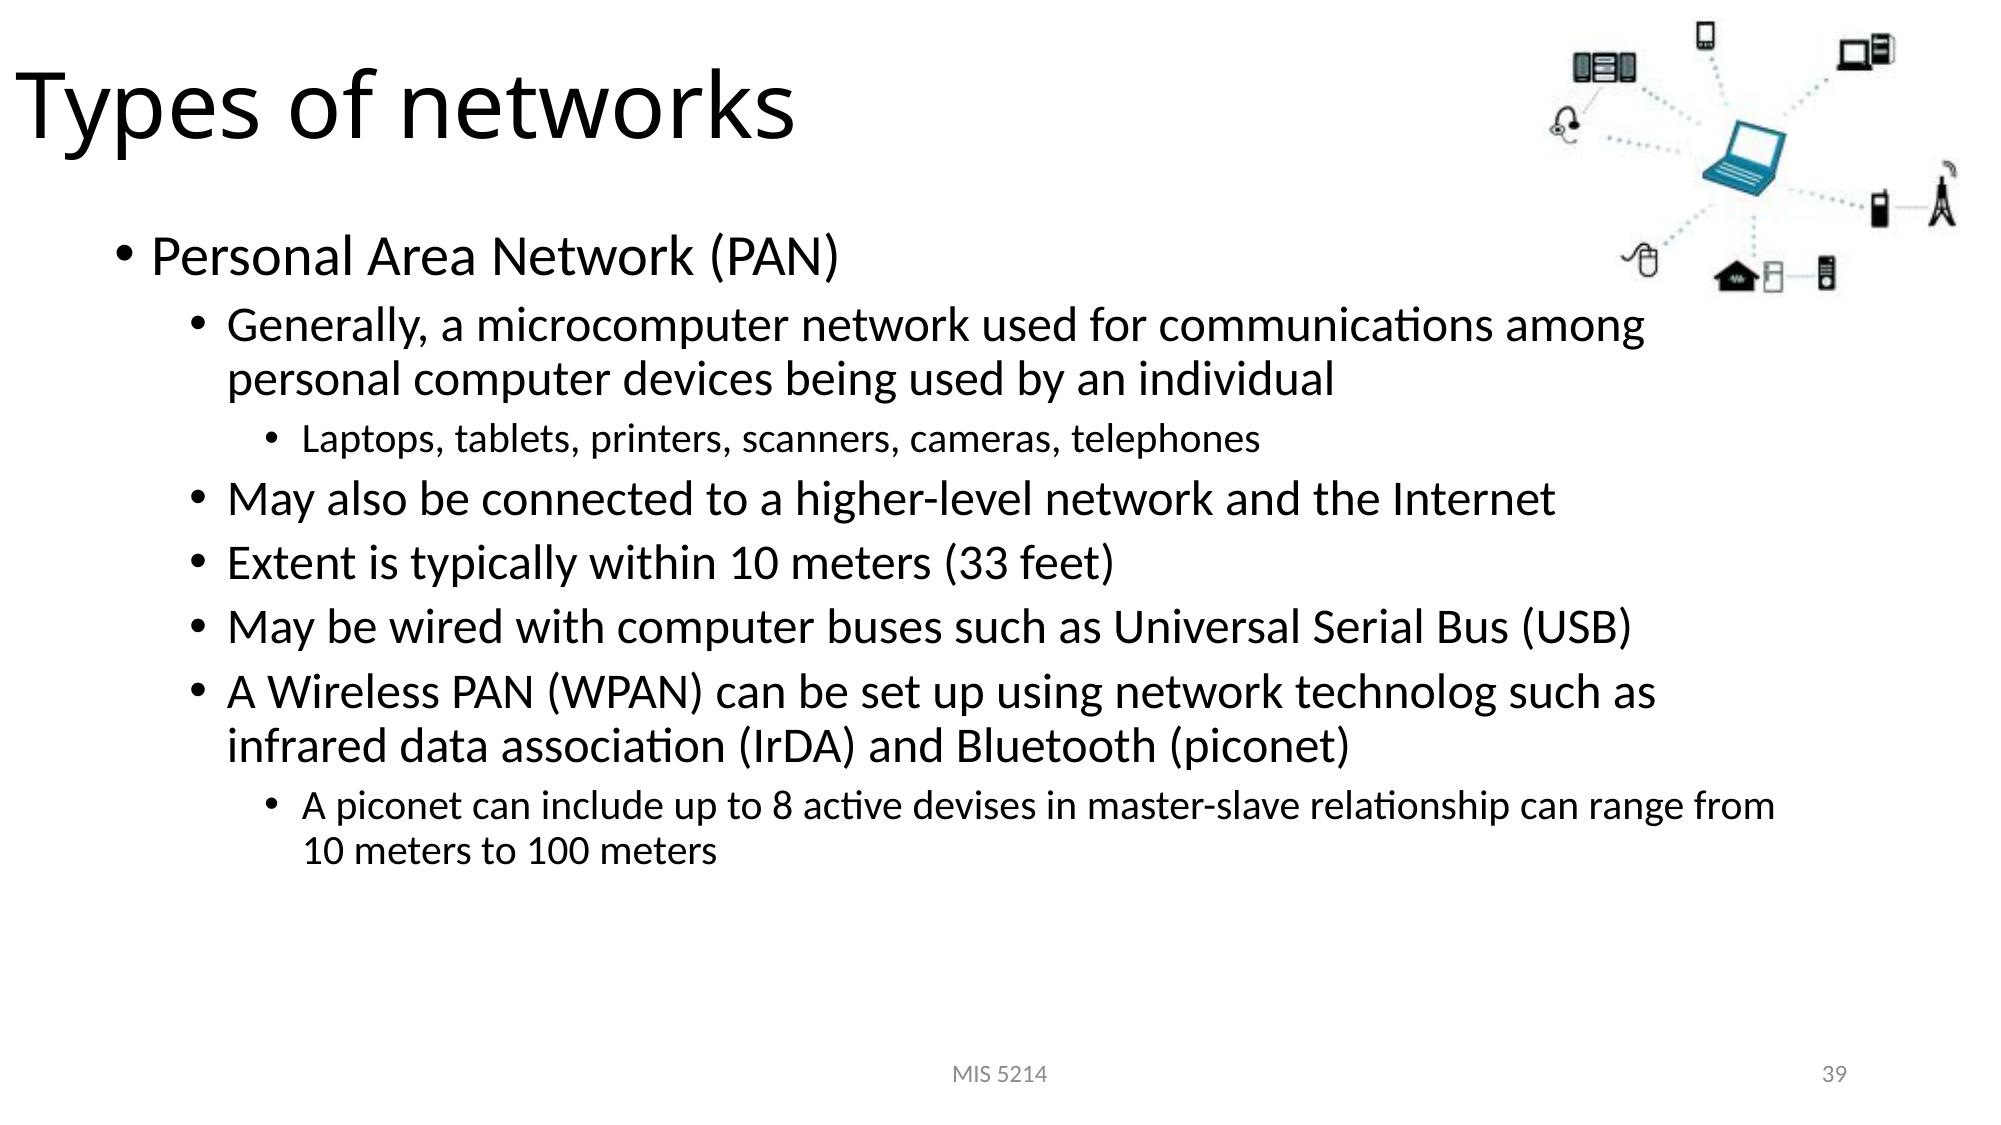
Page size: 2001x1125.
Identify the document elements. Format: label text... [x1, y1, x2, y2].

list Personal Area Network (PAN) Generally, a microcomputer network used for communications among personal computer devices being used by an individual Laptops, tablets, printers, scanners, cameras, telephones May also be connected to a higher-level network and the Internet Extent is typically within 10 meters (33 feet) May be wired with computer buses such as Universal Serial Bus (USB) A Wireless PAN (WPAN) can be set up using network technolog such as infrared data association (IrDA) and Bluetooth (piconet) A piconet can include up to 8 active devises in master-slave relationship can range from 10 meters to 100 meters [99, 217, 1825, 932]
slide_number 39 [1412, 1042, 1863, 1103]
picture [1542, 16, 1974, 301]
title Types of networks [0, 0, 1725, 218]
footer MIS 5214 [662, 1042, 1338, 1103]
